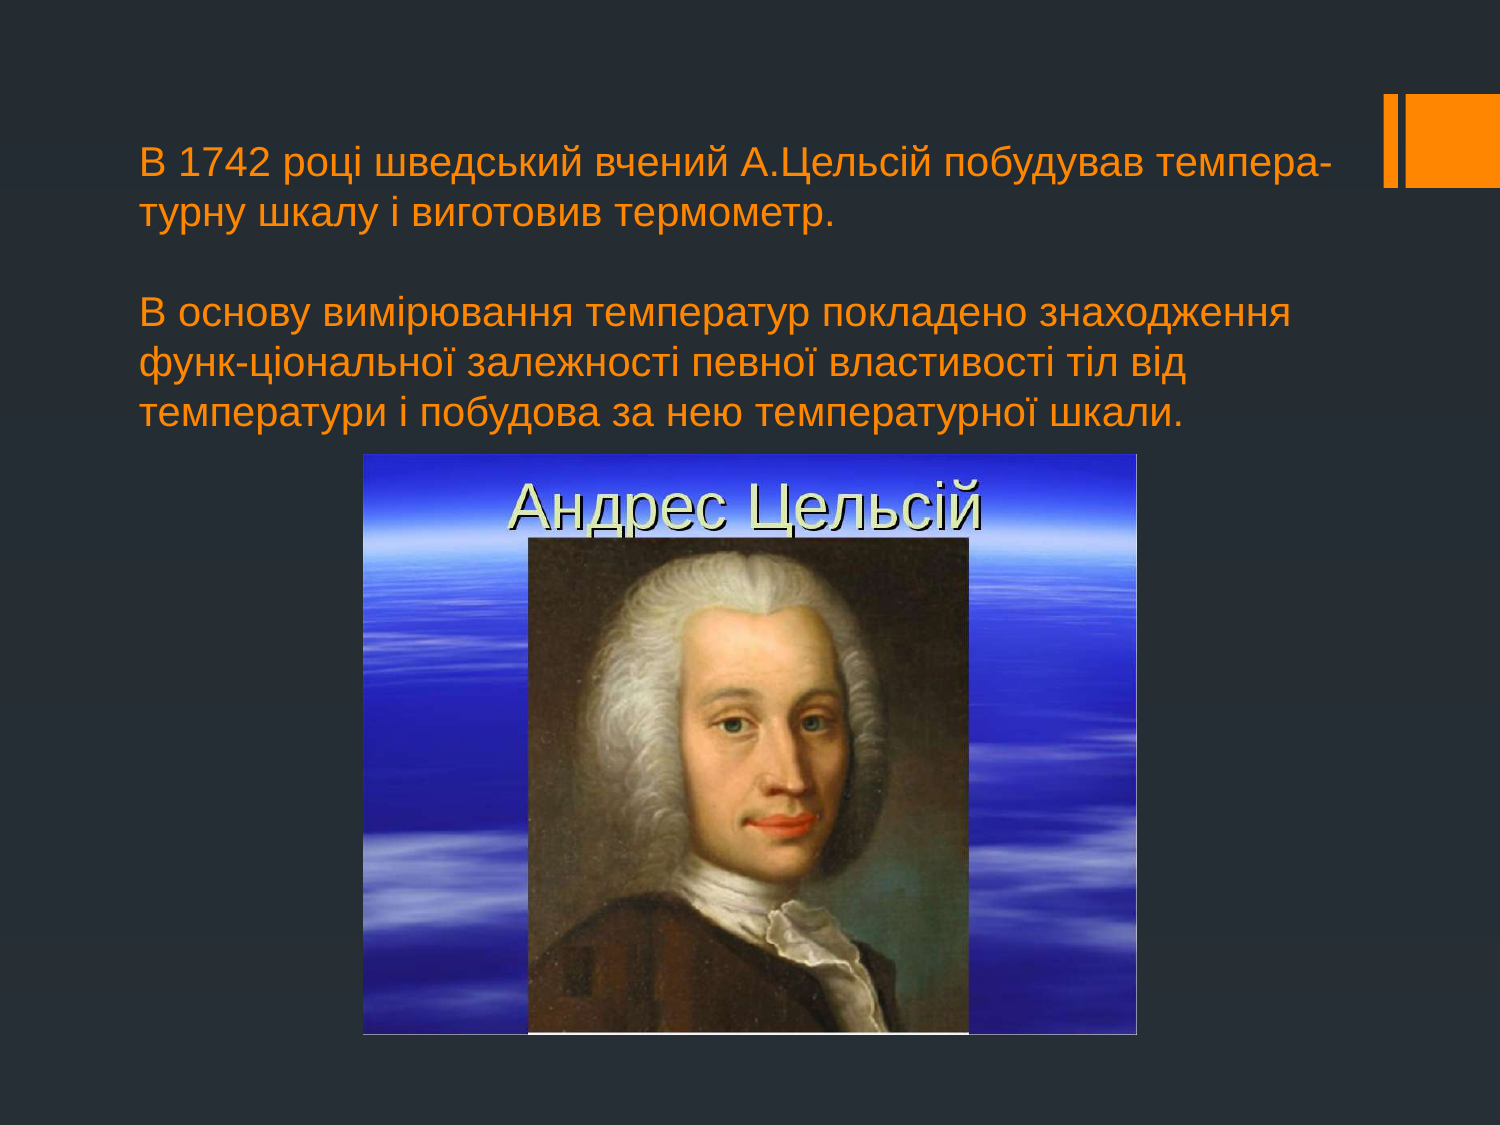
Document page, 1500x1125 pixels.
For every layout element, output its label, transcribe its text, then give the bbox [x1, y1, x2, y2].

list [362, 453, 1138, 1036]
title В 1742 році шведський вчений А.Цельсій побудував темпера-турну шкалу і виготовив термометр. В основу вимірювання температур покладено знаходження функ-ціональної залежності певної властивості тіл від температури і побудова за нею температурної шкали. [123, 30, 1350, 443]
